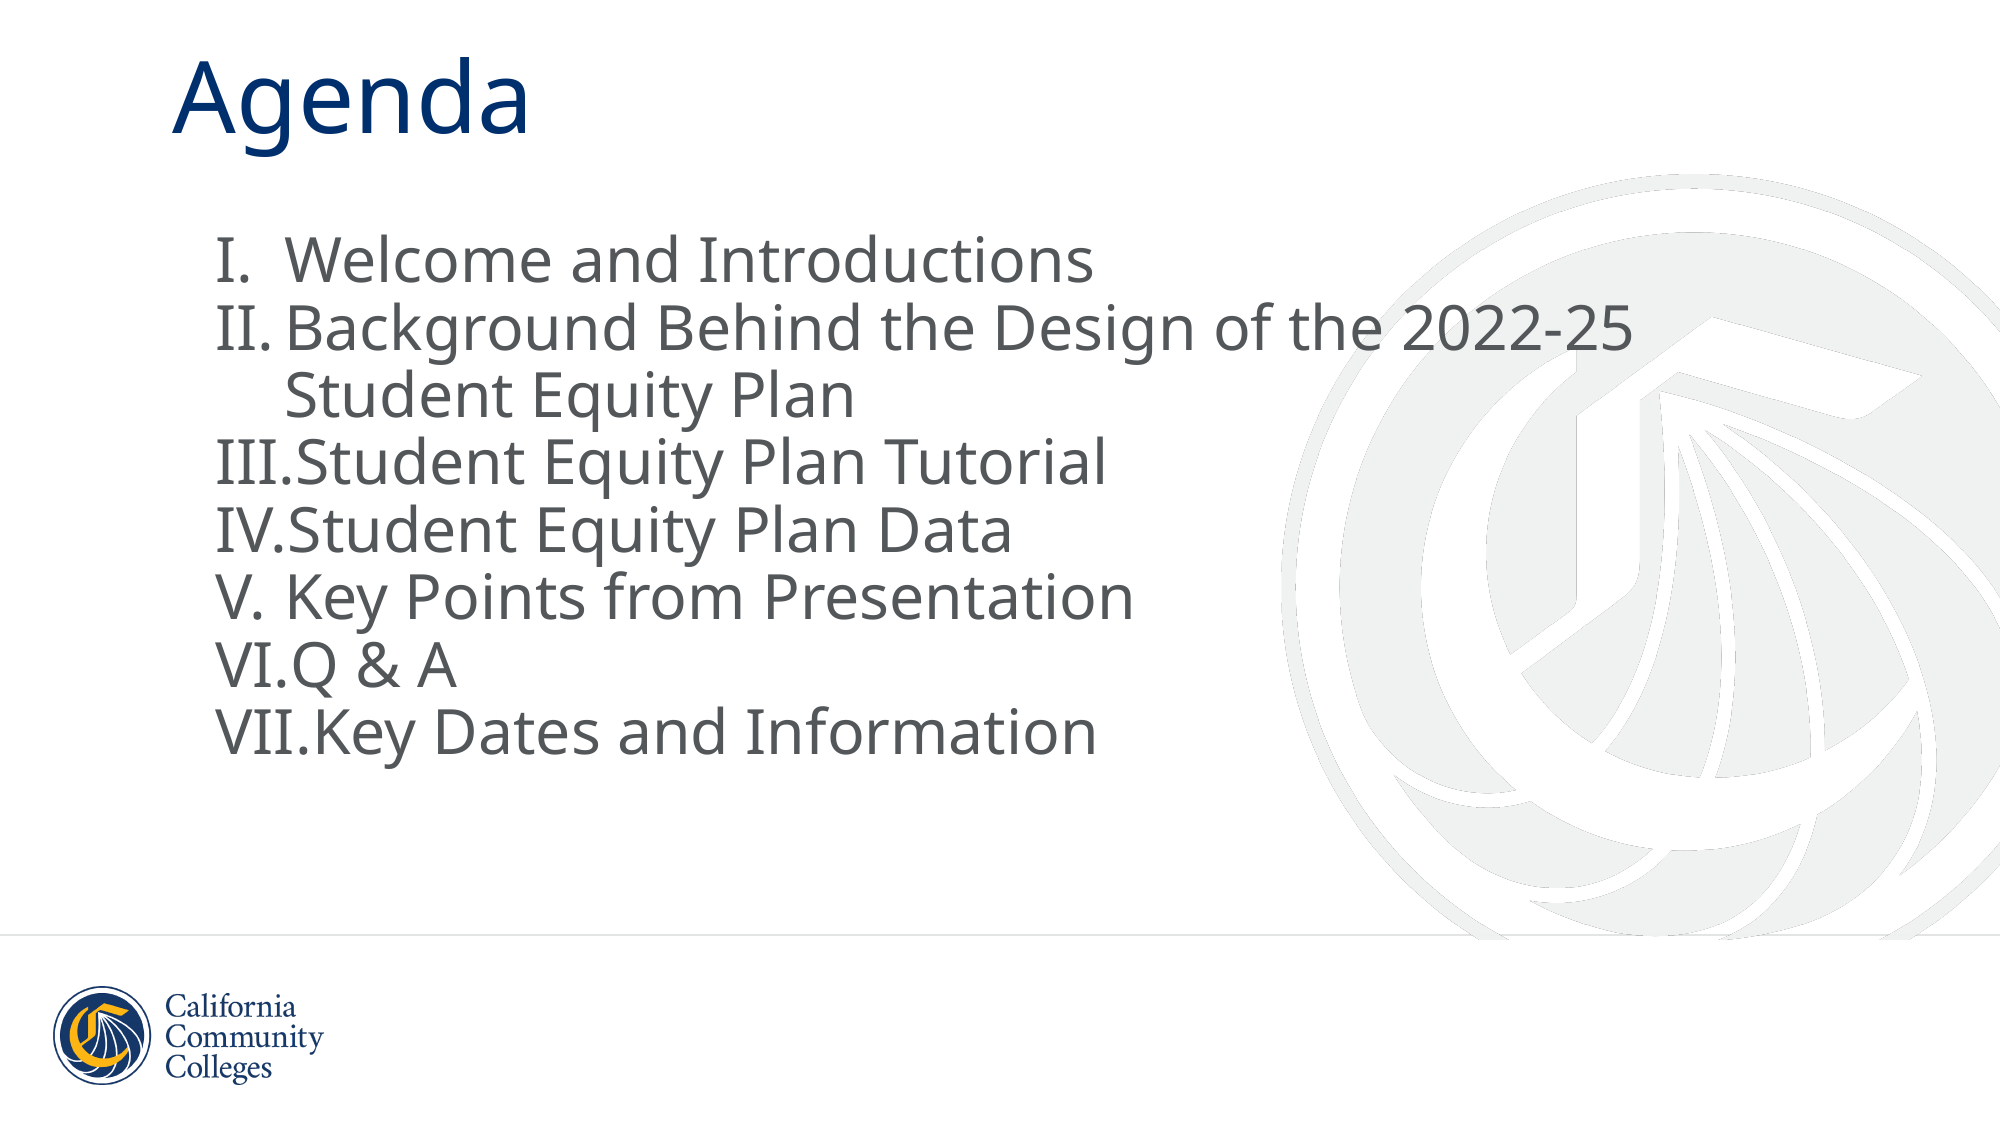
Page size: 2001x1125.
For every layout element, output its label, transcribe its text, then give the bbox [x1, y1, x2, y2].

subtitle Welcome and Introductions Background Behind the Design of the 2022-25 Student Equity Plan Student Equity Plan Tutorial Student Equity Plan Data Key Points from Presentation Q & A Key Dates and Information [194, 221, 1802, 892]
title Agenda [157, 33, 1658, 163]
picture [1281, 174, 2000, 940]
picture [53, 986, 327, 1085]
